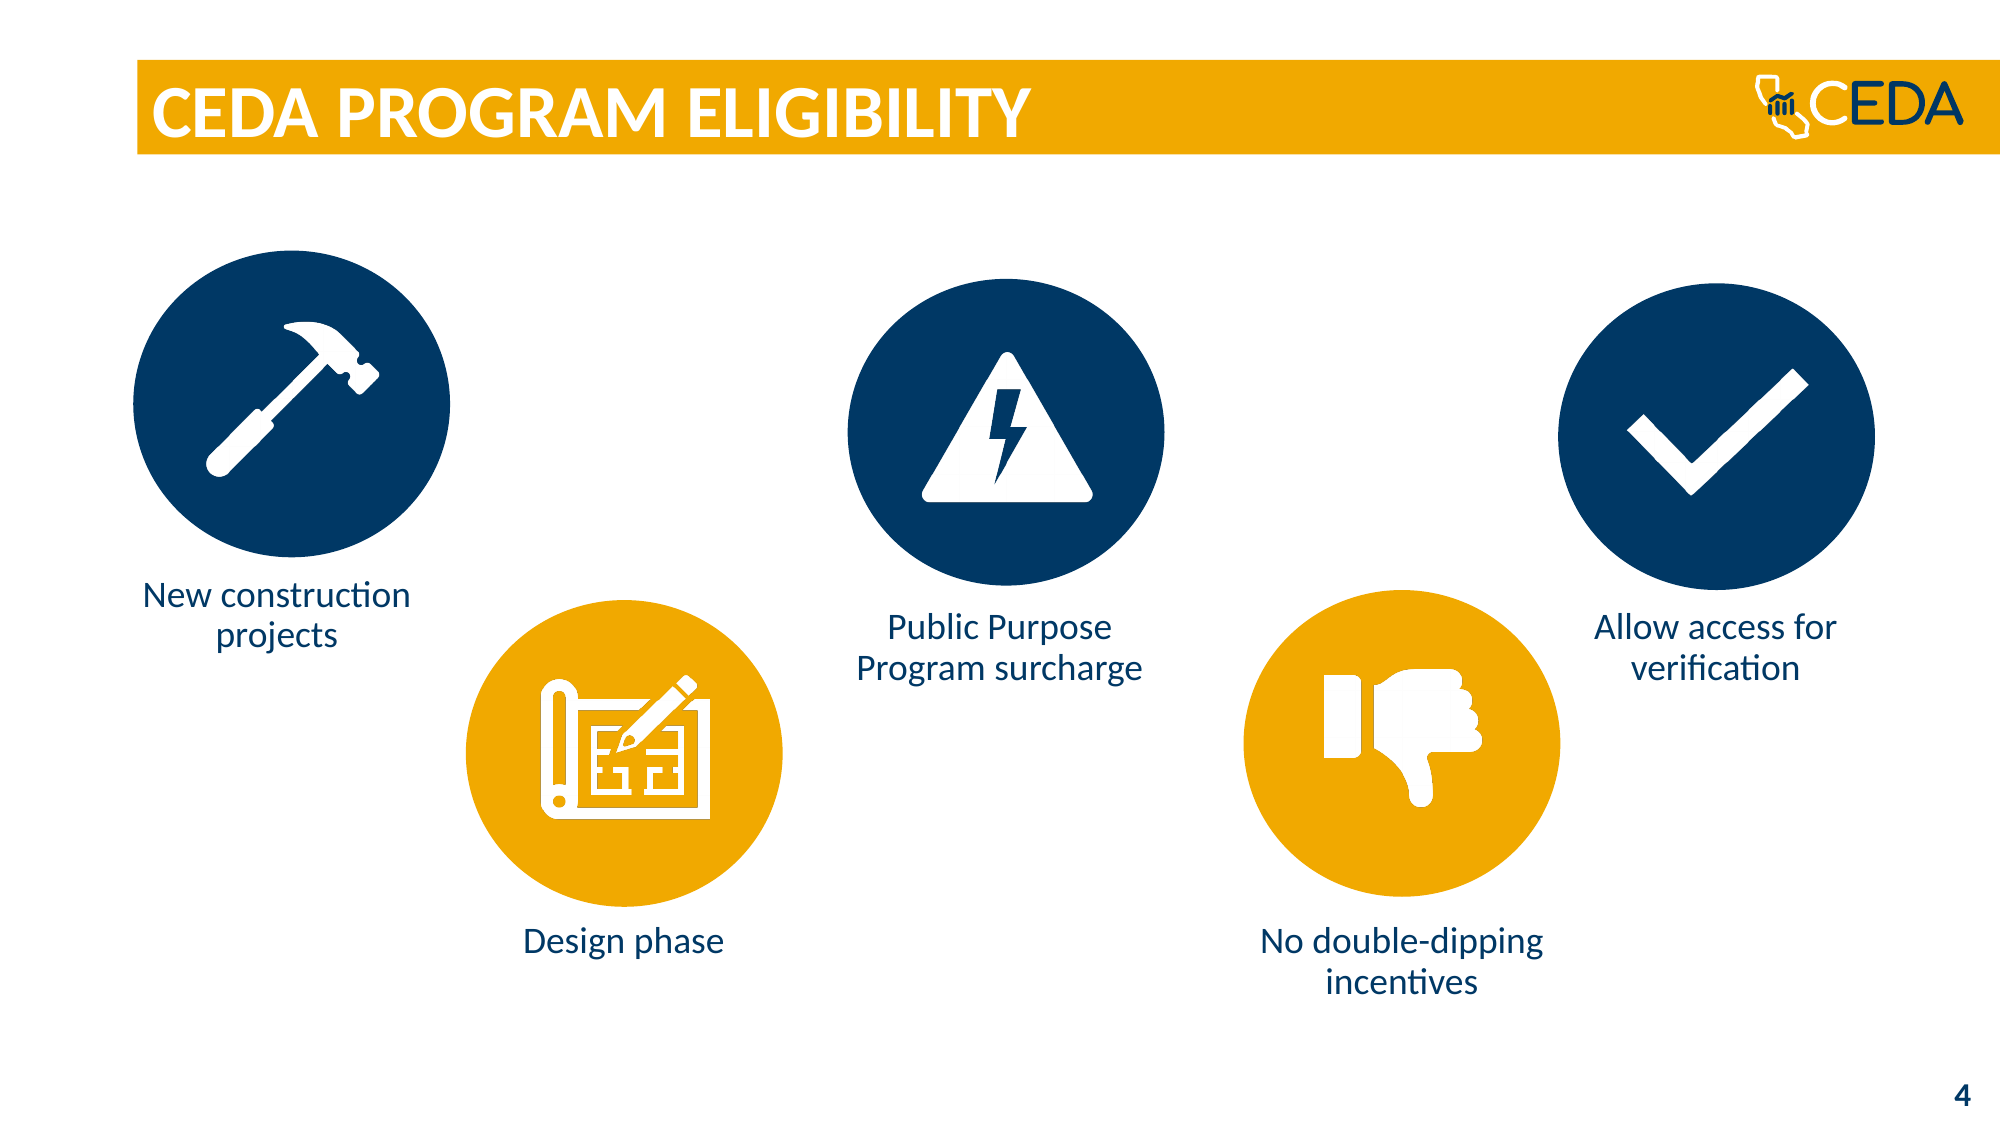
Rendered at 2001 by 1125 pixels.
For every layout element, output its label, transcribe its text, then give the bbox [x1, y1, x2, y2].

text_box New construction projects [105, 567, 449, 664]
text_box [847, 278, 1165, 586]
text_box Public Purpose Program surcharge [828, 600, 1172, 696]
text_box No double-dipping incentives [1230, 913, 1574, 1010]
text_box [1558, 283, 1875, 590]
title CEDA Program Eligibility [137, 59, 1680, 155]
slide_number 4 [1923, 1060, 2000, 1125]
text_box Allow access for verification [1561, 600, 1888, 696]
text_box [133, 250, 451, 558]
text_box Design phase [452, 913, 796, 970]
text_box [1243, 589, 1561, 897]
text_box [465, 600, 783, 907]
